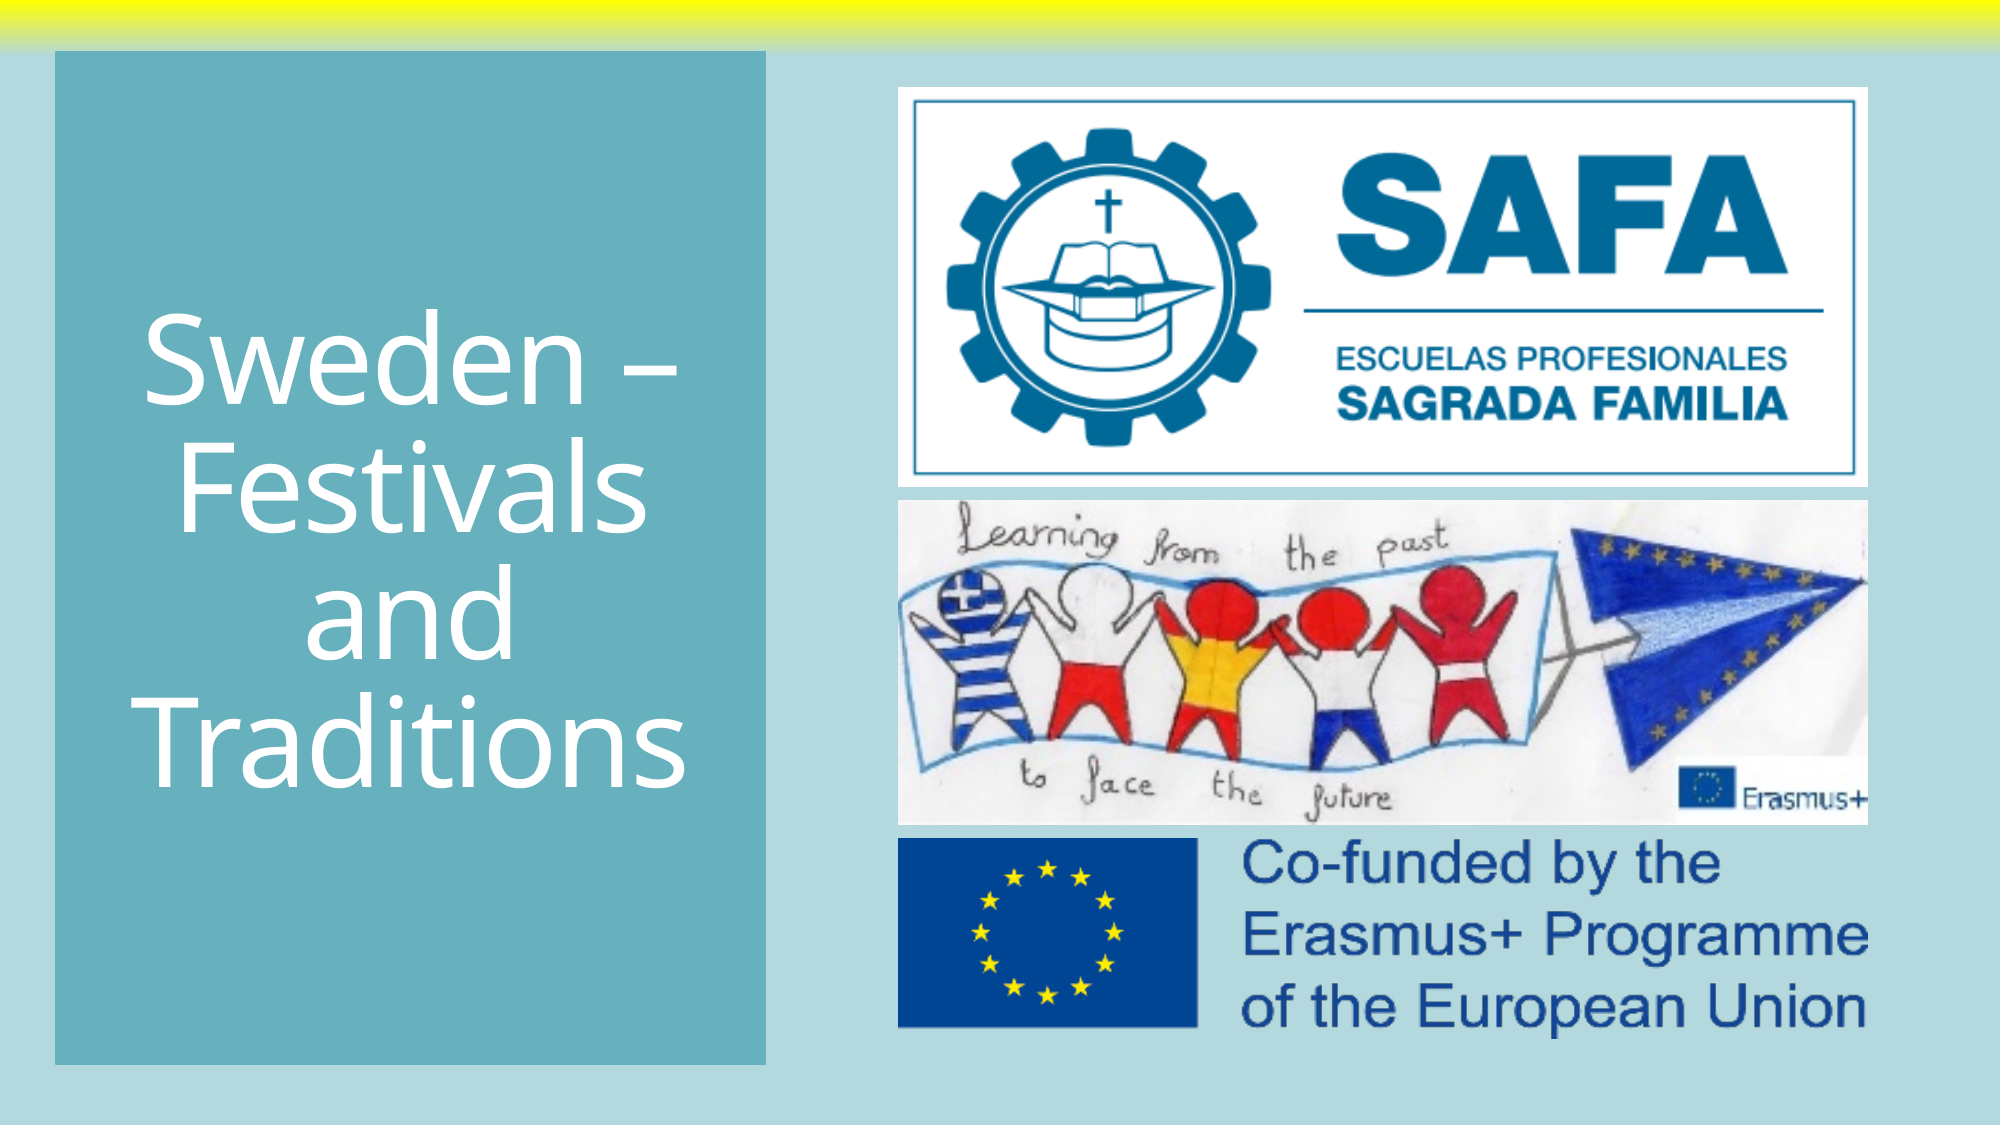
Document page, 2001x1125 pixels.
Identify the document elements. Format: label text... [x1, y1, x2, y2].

picture [898, 499, 1868, 826]
picture [898, 838, 1868, 1039]
picture [898, 87, 1868, 487]
title Sweden – Festivals and Traditions [55, 51, 766, 1065]
